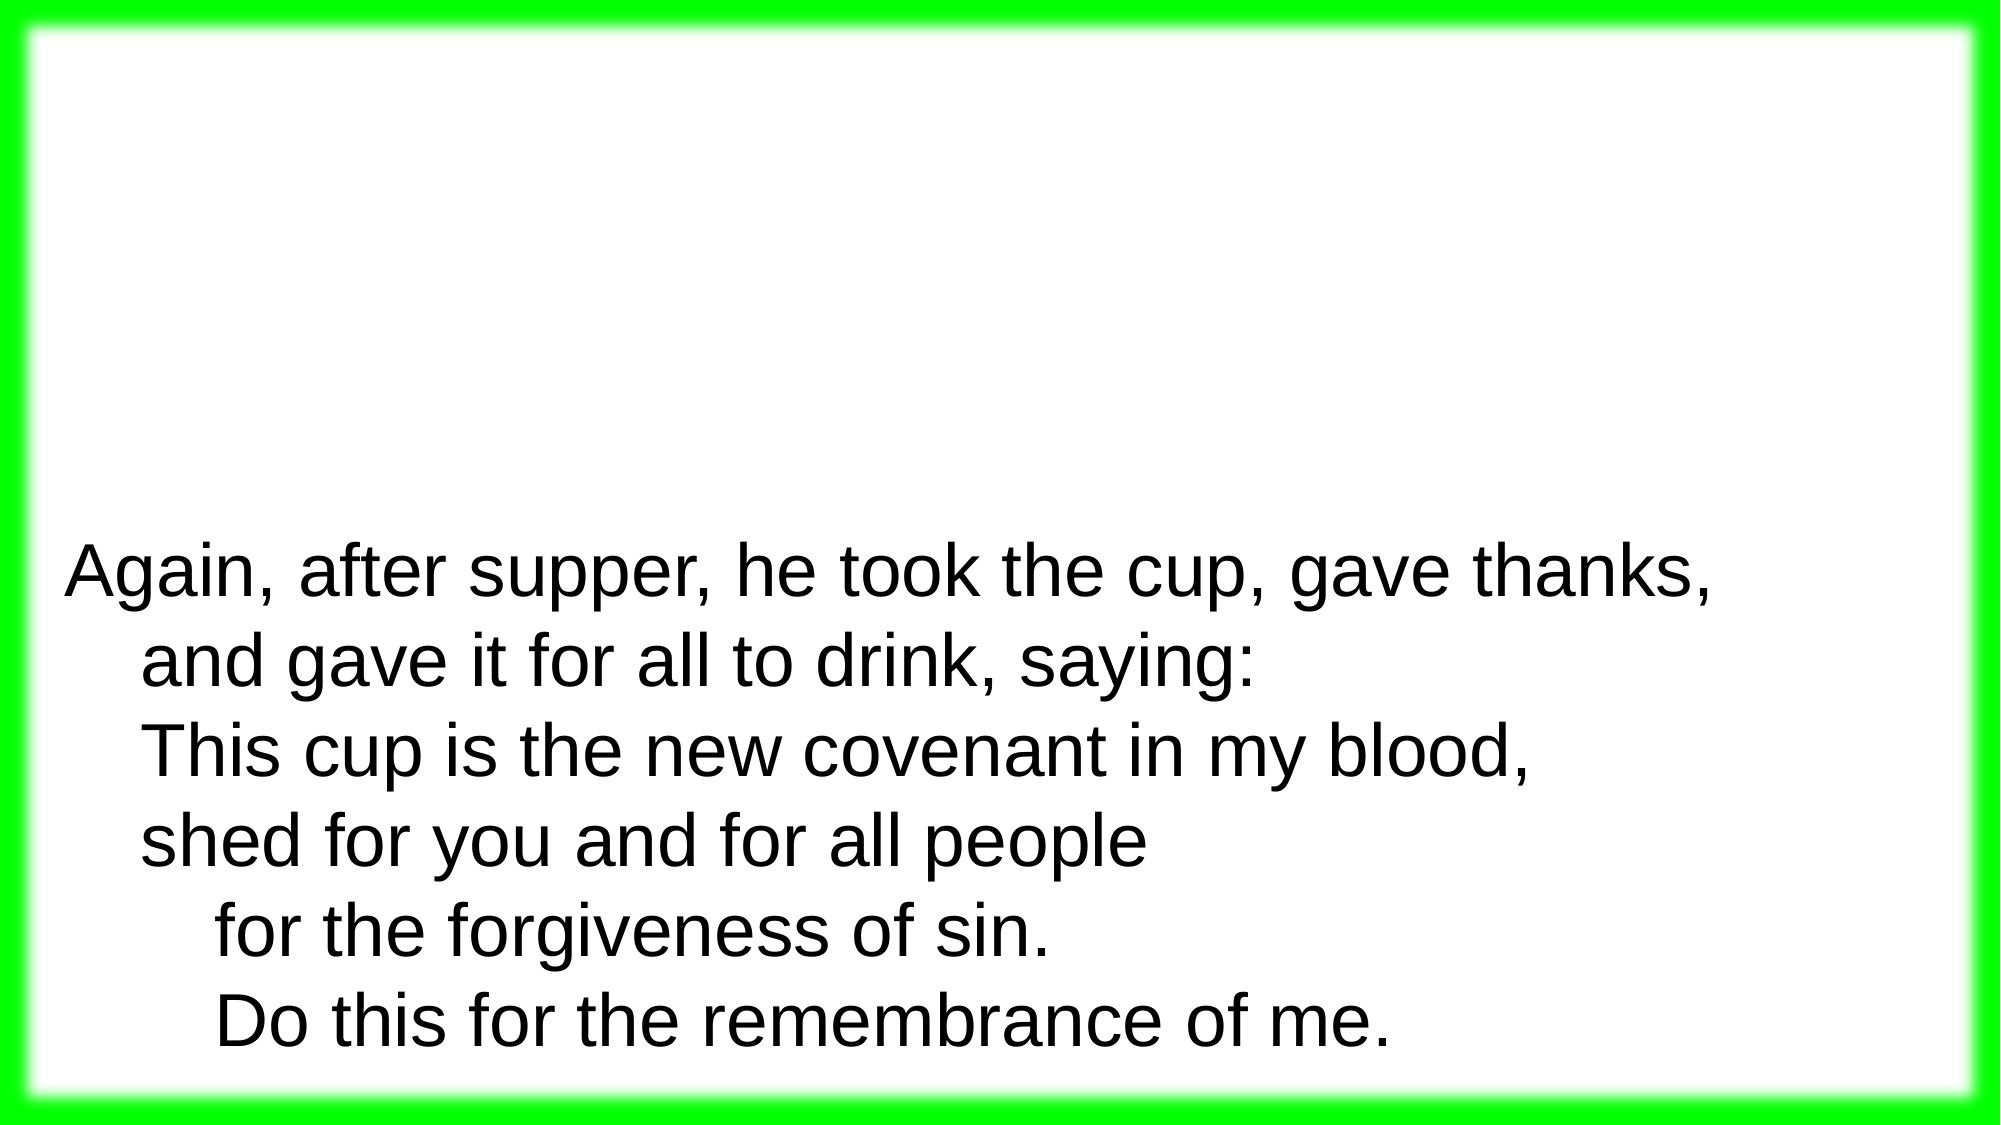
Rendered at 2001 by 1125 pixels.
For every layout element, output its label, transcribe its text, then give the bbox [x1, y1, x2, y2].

picture [0, 0, 2001, 1125]
text_box Again, after supper, he took the cup, gave thanks, and gave it for all to drink, saying: This cup is the new covenant in my blood, shed for you and for all people for the forgiveness of sin. Do this for the remembrance of me. [50, 514, 1963, 1070]
